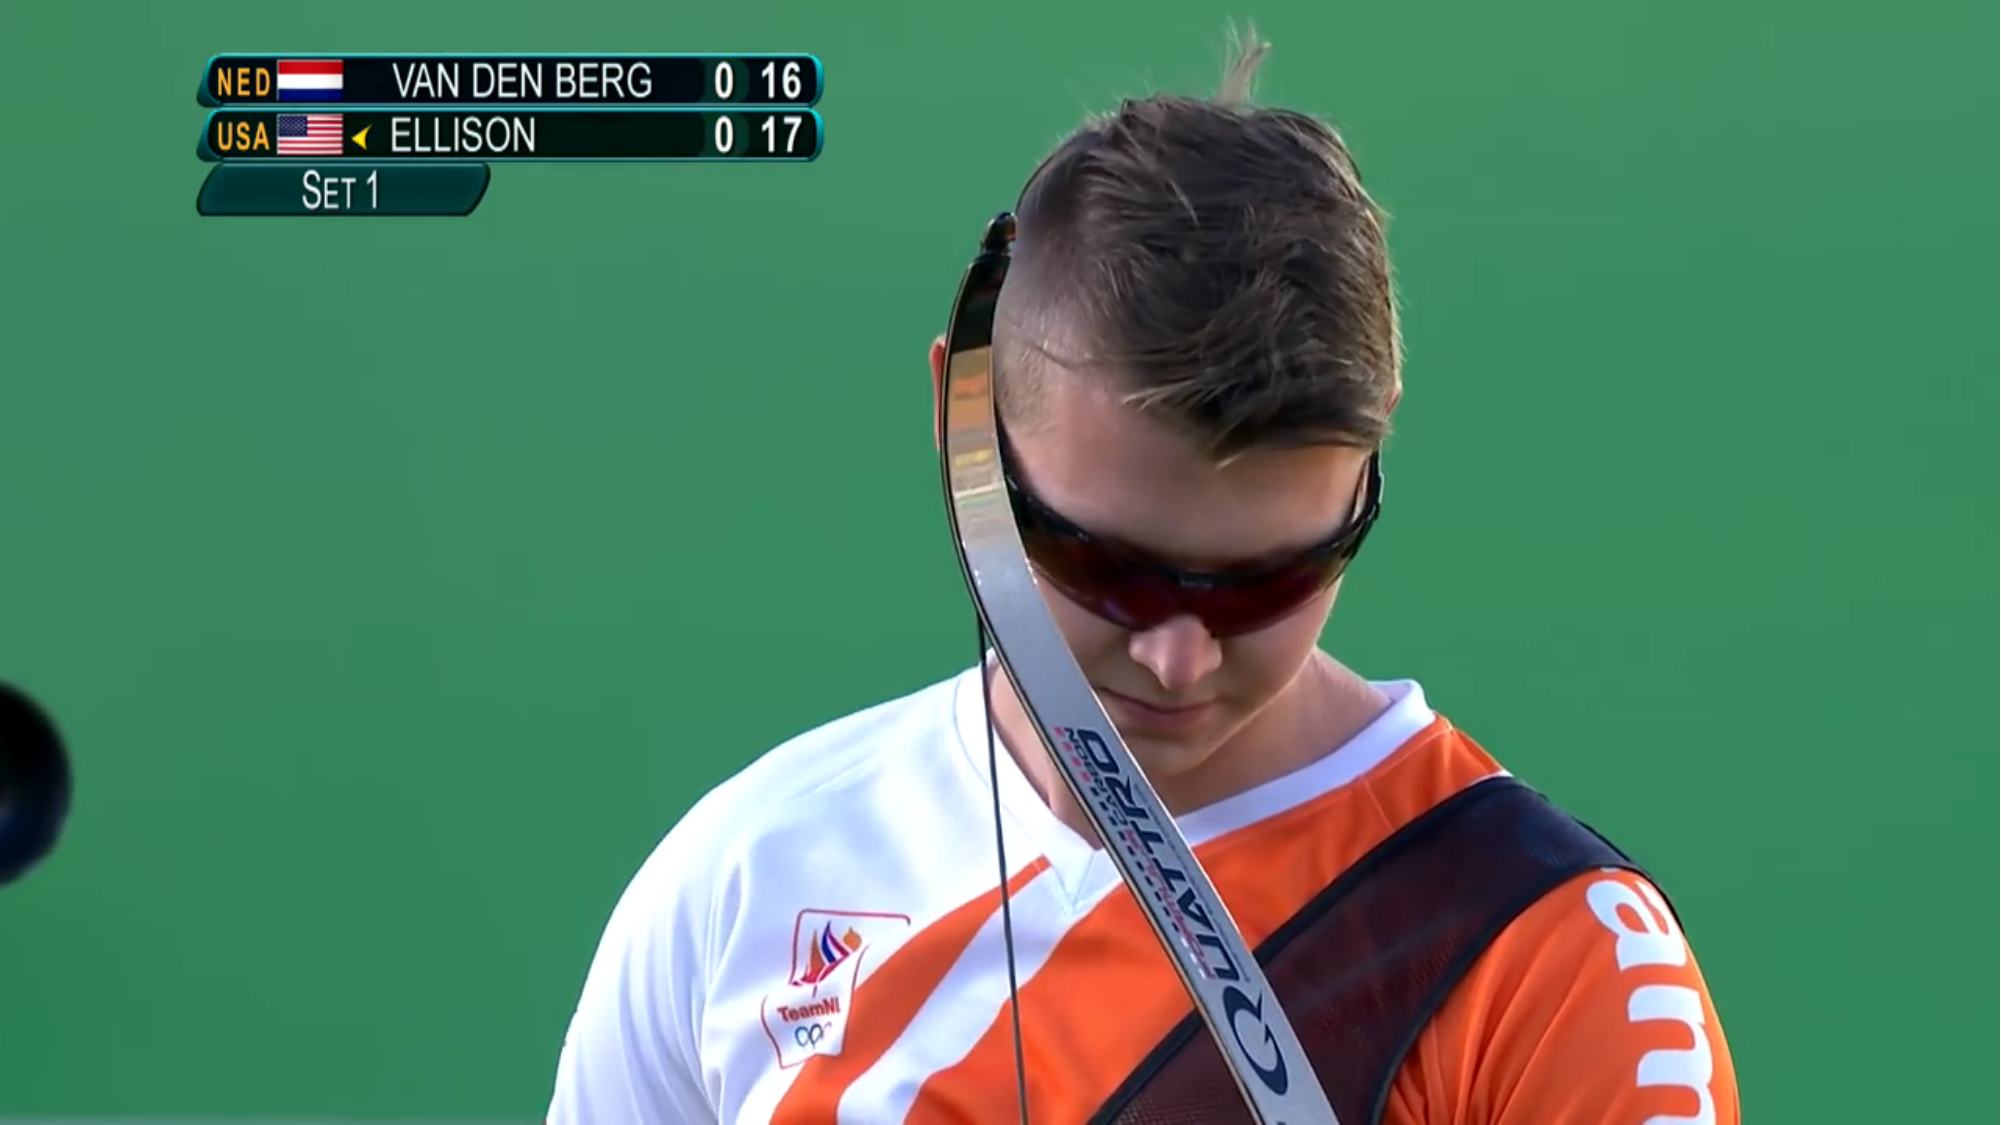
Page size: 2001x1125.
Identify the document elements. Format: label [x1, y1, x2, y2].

text_box [0, 0, 2000, 1125]
